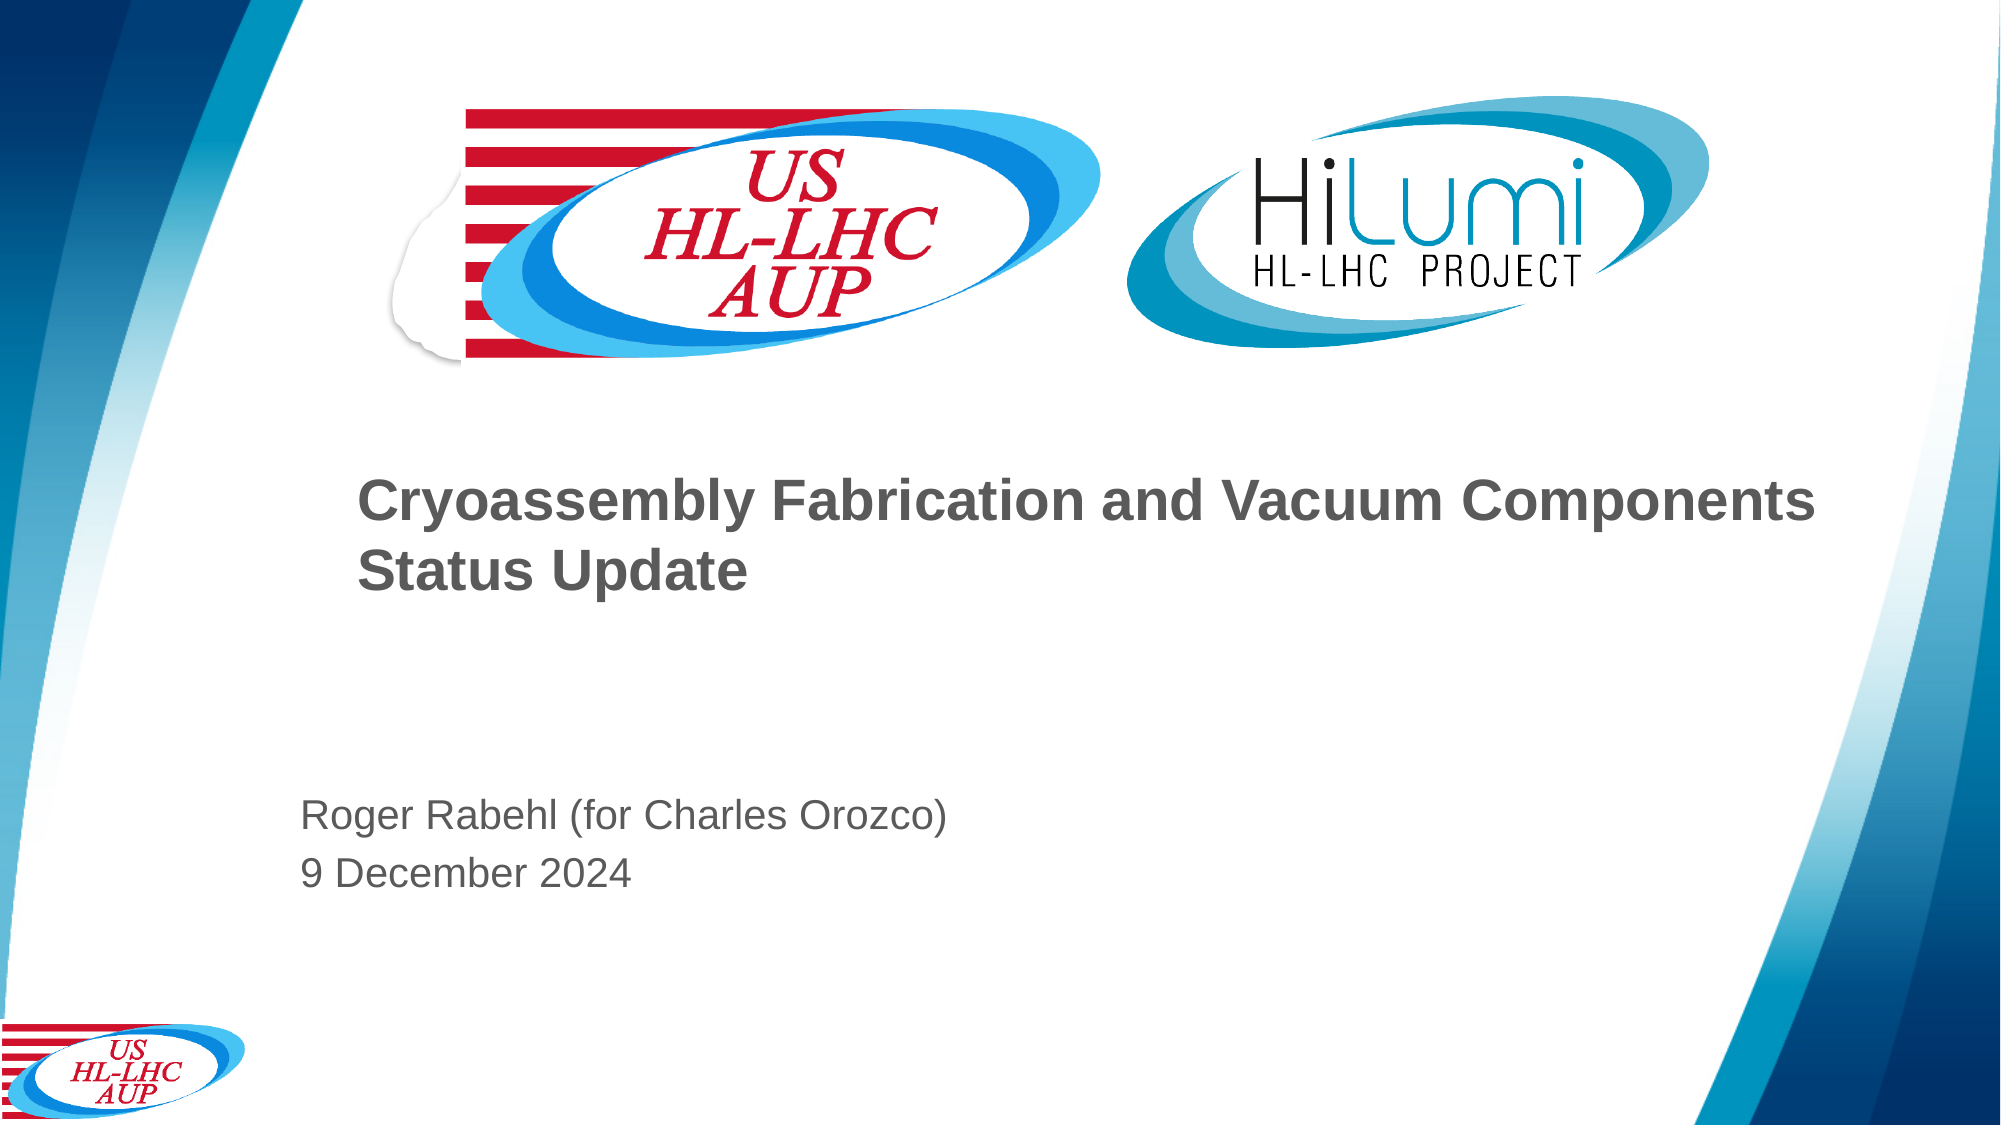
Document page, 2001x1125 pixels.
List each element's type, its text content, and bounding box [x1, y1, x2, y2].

picture [0, 0, 2001, 1125]
subtitle Roger Rabehl (for Charles Orozco) 9 December 2024 [300, 787, 1718, 950]
title Cryoassembly Fabrication and Vacuum Components Status Update [300, 462, 1875, 758]
text_box [392, 186, 455, 360]
